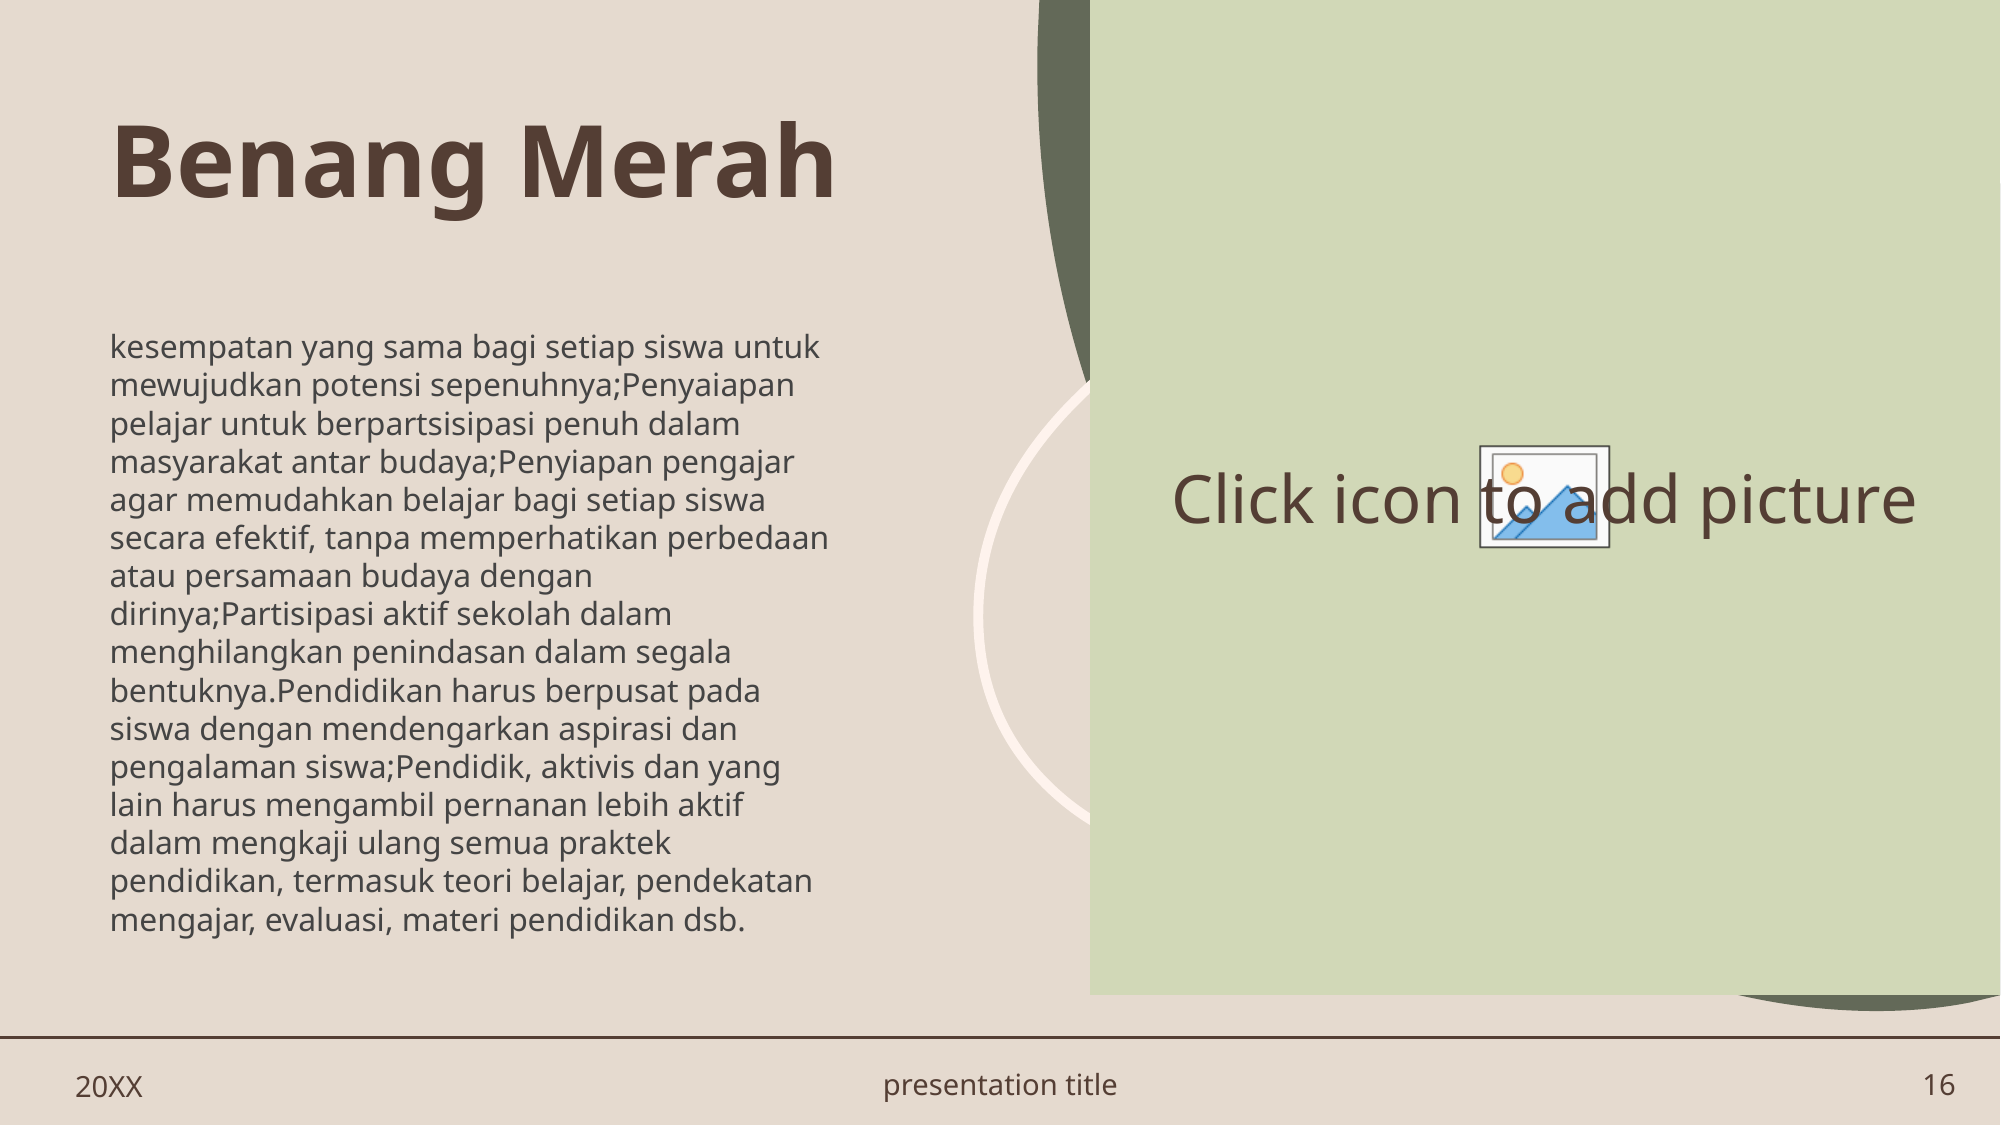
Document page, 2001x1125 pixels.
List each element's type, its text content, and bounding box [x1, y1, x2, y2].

picture [1090, 0, 2000, 995]
footer presentation title [718, 1060, 1283, 1112]
slide_number 16 [1808, 1060, 1971, 1112]
list kesempatan yang sama bagi setiap siswa untuk mewujudkan potensi sepenuhnya;Penyaiapan pelajar untuk berpartsisipasi penuh dalam masyarakat antar budaya;Penyiapan pengajar agar memudahkan belajar bagi setiap siswa secara efektif, tanpa memperhatikan perbedaan atau persamaan budaya dengan dirinya;Partisipasi aktif sekolah dalam menghilangkan penindasan dalam segala bentuknya.Pendidikan harus berpusat pada siswa dengan mendengarkan aspirasi dan pengalaman siswa;Pendidik, aktivis dan yang lain harus mengambil pernanan lebih aktif dalam mengkaji ulang semua praktek pendidikan, termasuk teori belajar, pendekatan mengajar, evaluasi, materi pendidikan dsb. [94, 319, 845, 988]
slide_number 20XX [60, 1060, 222, 1112]
title Benang Merah [94, 115, 1090, 227]
